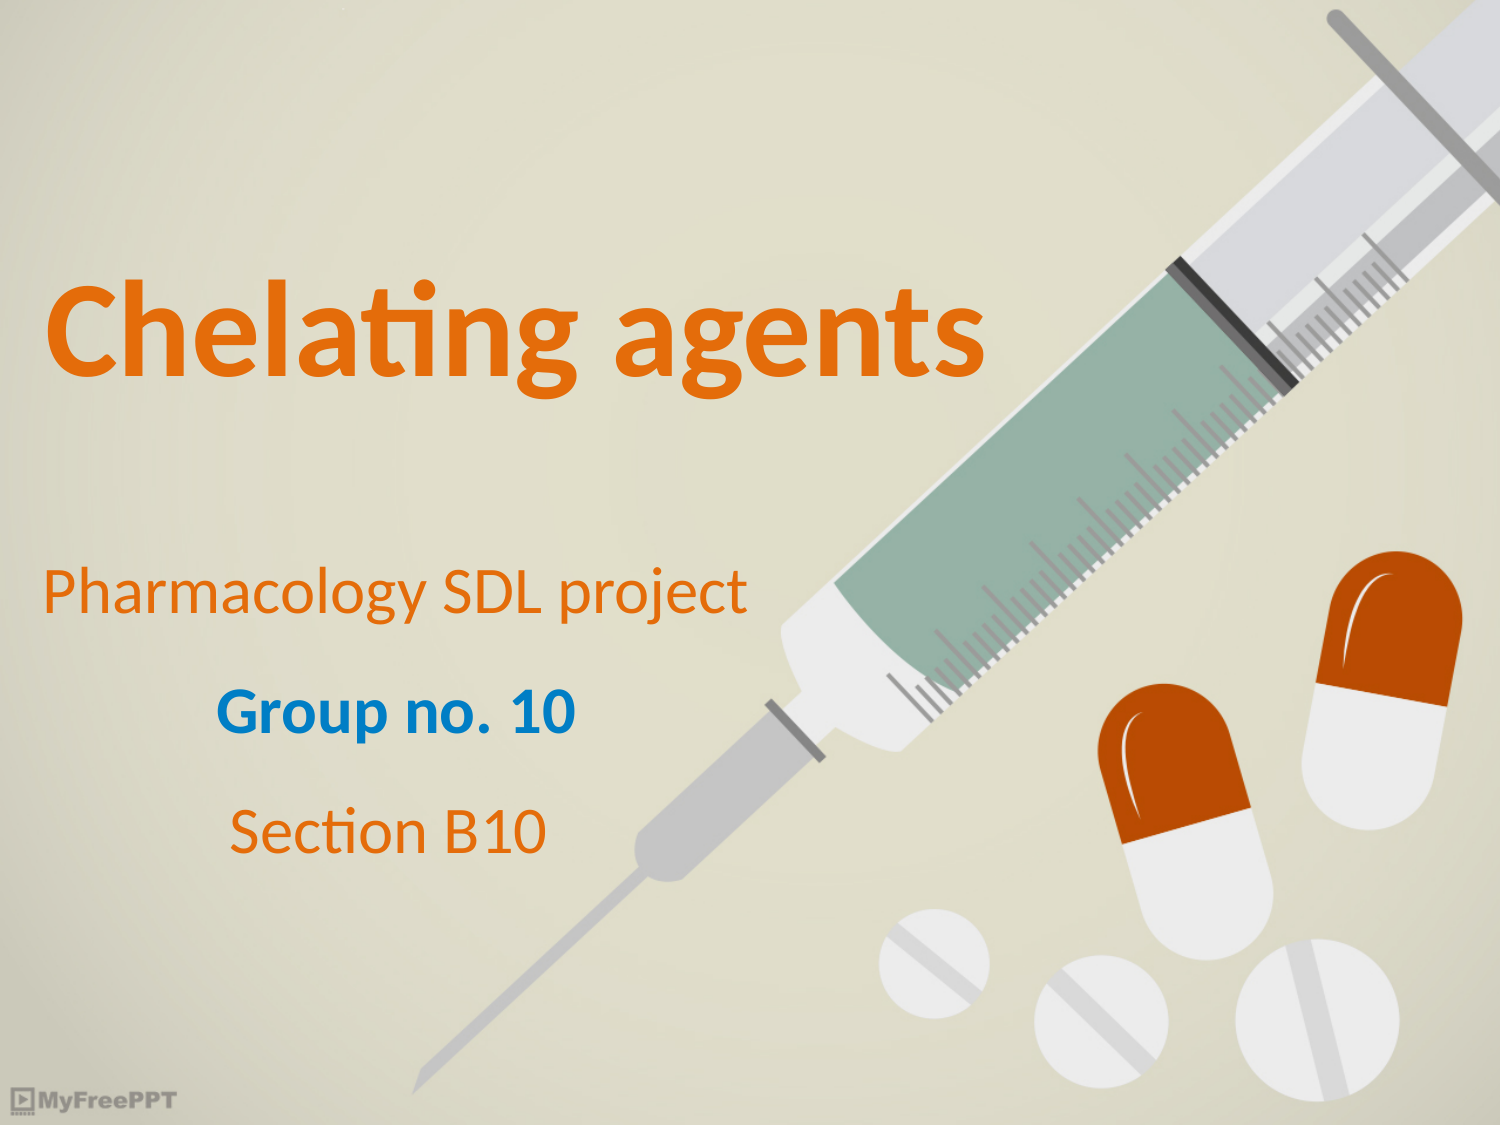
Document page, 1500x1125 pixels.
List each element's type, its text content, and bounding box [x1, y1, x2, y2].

text_box Pharmacology SDL project Group no. 10 Section B10 [27, 500, 765, 875]
text_box Chelating agents [30, 231, 1003, 411]
picture [0, 0, 1500, 1125]
